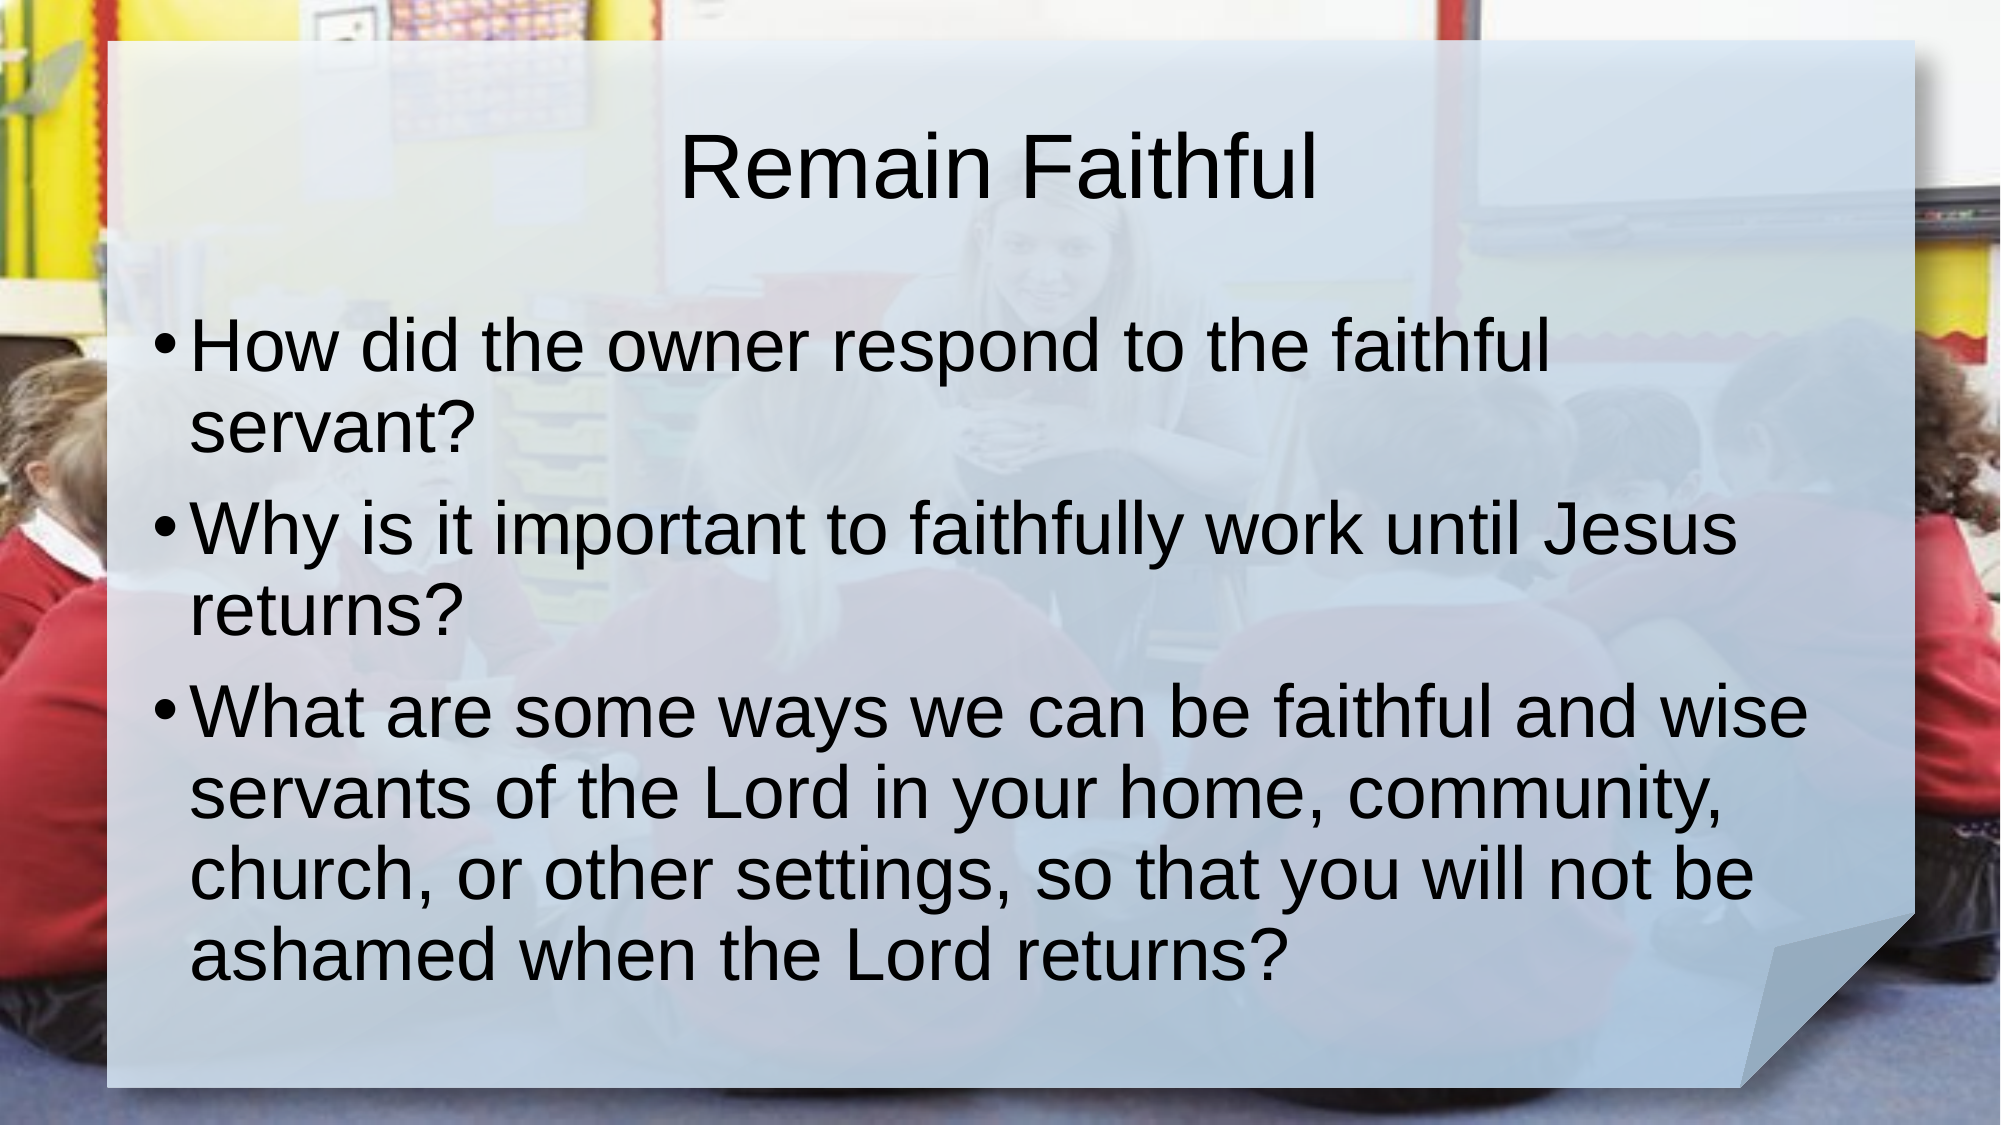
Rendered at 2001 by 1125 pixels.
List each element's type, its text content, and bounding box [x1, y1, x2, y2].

picture [0, 0, 2001, 1125]
title Remain Faithful [137, 59, 1863, 278]
list How did the owner respond to the faithful servant? Why is it important to faithfully work until Jesus returns? What are some ways we can be faithful and wise servants of the Lord in your home, community, church, or other settings, so that you will not be ashamed when the Lord returns? [137, 299, 1863, 1014]
